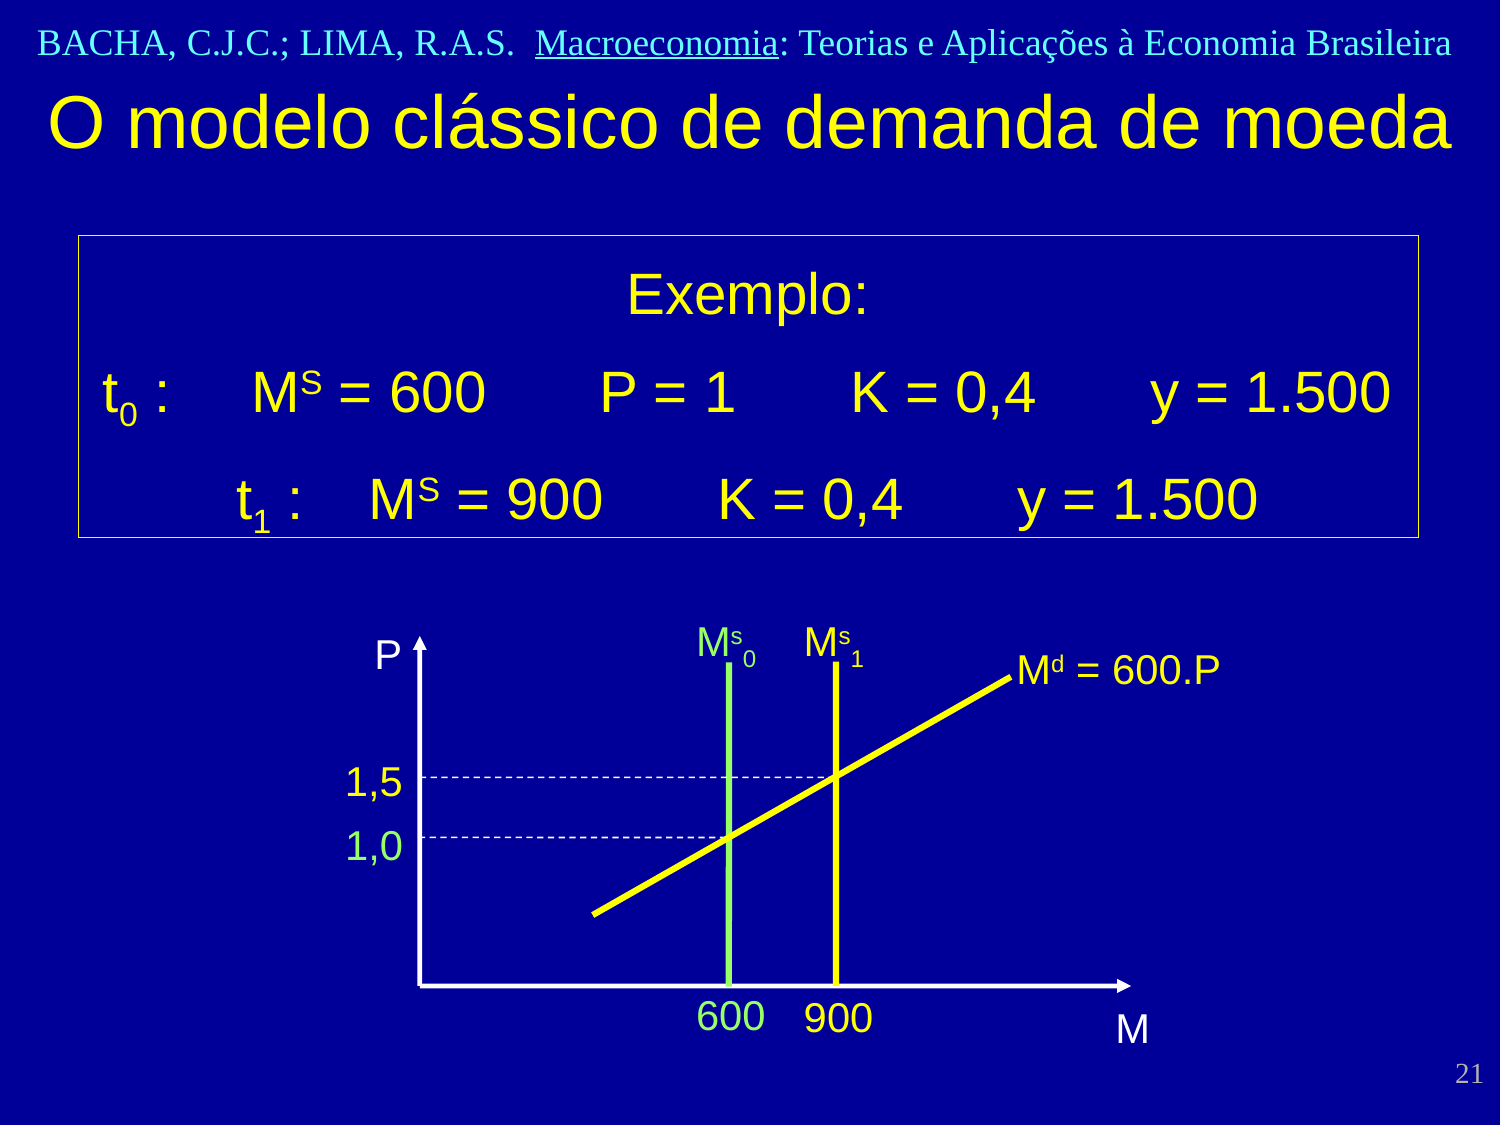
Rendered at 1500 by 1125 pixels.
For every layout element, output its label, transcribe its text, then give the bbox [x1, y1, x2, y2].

text_box [419, 635, 427, 747]
text_box M [1100, 994, 1184, 1059]
title O modelo clássico de demanda de moeda [0, 24, 1500, 213]
text_box P [359, 620, 419, 685]
text_box Ms1 [788, 607, 885, 680]
text_box 900 [789, 983, 898, 1048]
text_box [898, 979, 1132, 993]
text_box Md = 600.P [1001, 635, 1293, 701]
slide_number 21 [1187, 1046, 1500, 1122]
text_box Exemplo: t0 : MS = 600 P = 1 K = 0,4 y = 1.500 t1 : MS = 900 K = 0,4 y = 1.500 [78, 234, 1418, 537]
text_box 600 [681, 981, 790, 1047]
text_box Ms0 [681, 607, 777, 680]
text_box 1,0 [330, 811, 443, 877]
text_box 1,5 [329, 747, 432, 813]
